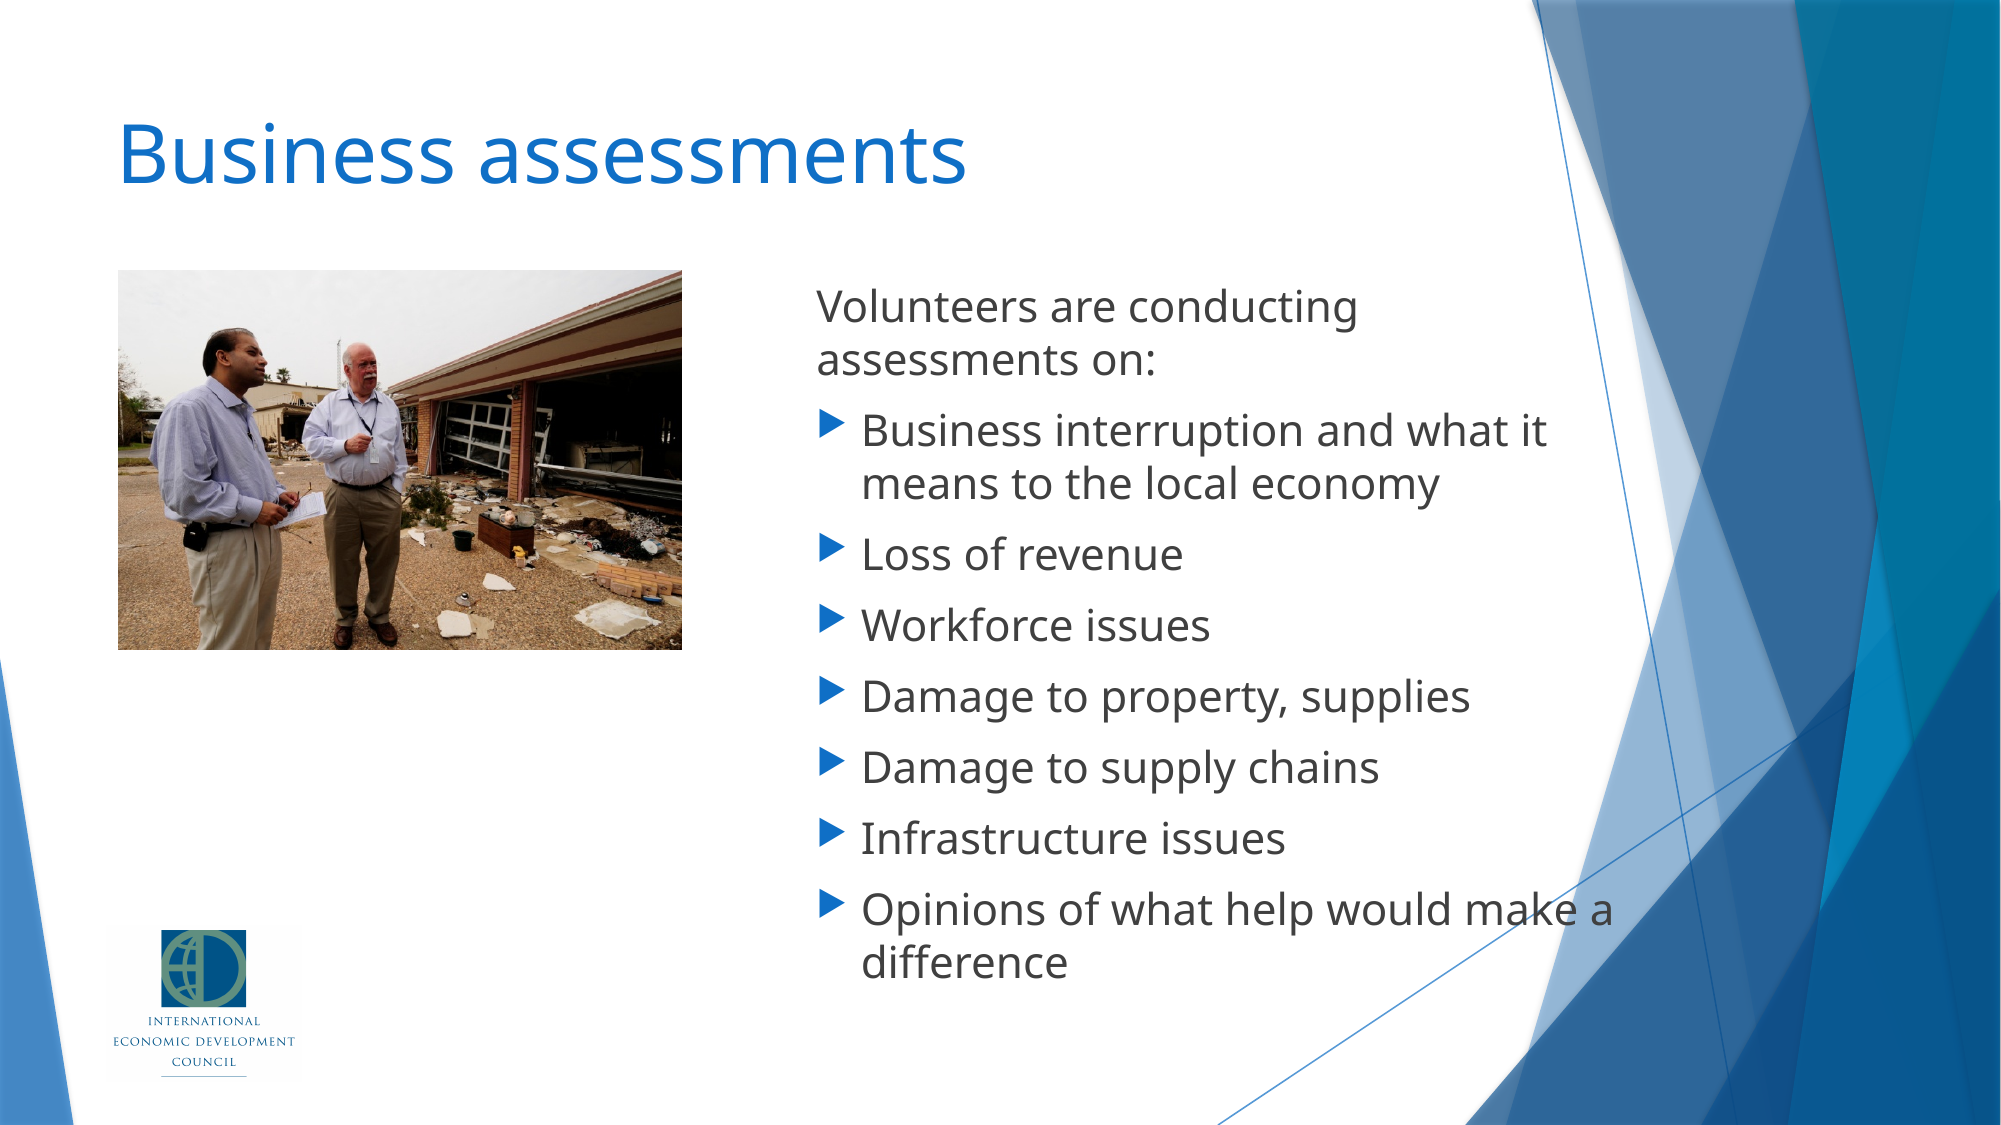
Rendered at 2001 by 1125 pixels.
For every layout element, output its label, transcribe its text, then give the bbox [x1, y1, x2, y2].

title Business assessments [101, 94, 1081, 271]
picture [106, 925, 302, 1082]
picture [118, 270, 682, 650]
list Volunteers are conducting assessments on: Business interruption and what it means to the local economy Loss of revenue Workforce issues Damage to property, supplies Damage to supply chains Infrastructure issues Opinions of what help would make a difference [729, 270, 1640, 997]
